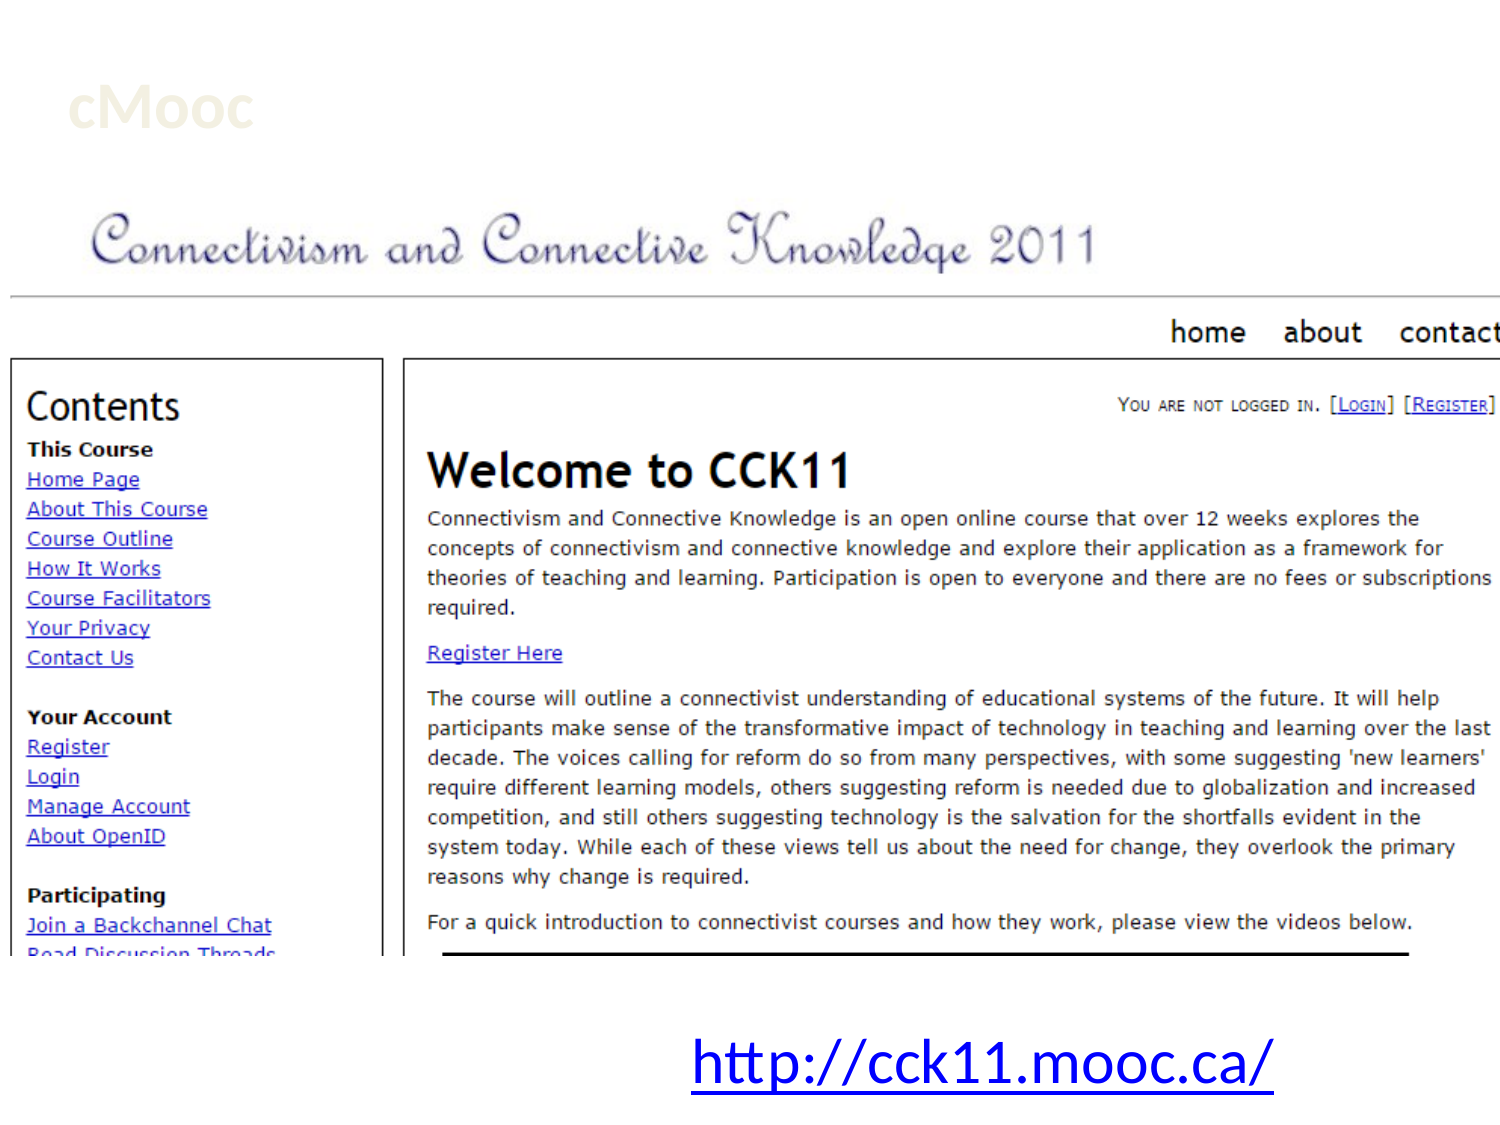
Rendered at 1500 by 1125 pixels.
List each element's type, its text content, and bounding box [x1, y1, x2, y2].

text_box cMooc [53, 54, 632, 150]
picture [690, 1022, 1500, 1102]
picture [0, 169, 1500, 956]
